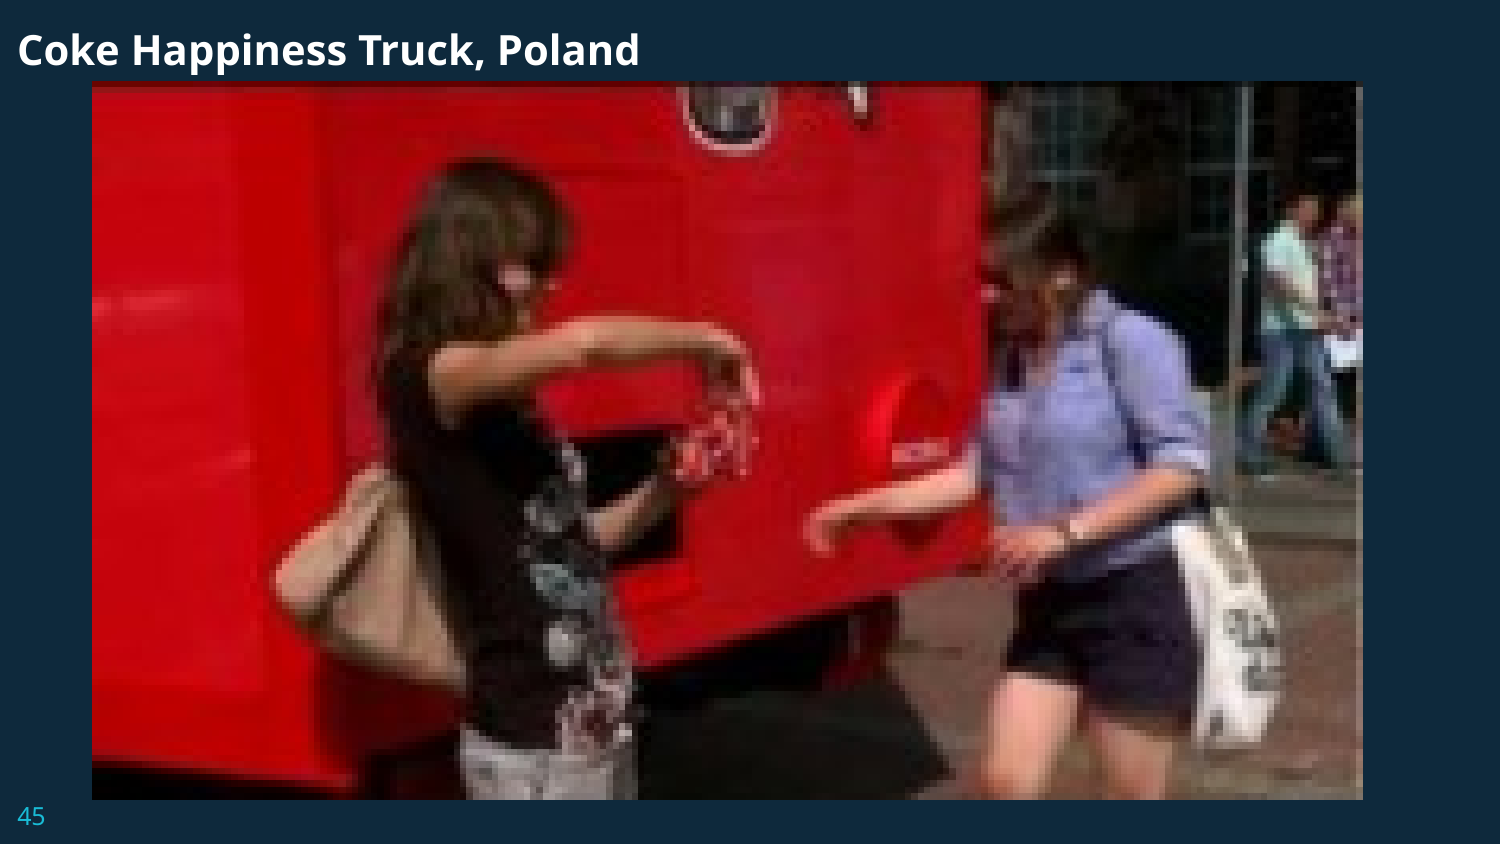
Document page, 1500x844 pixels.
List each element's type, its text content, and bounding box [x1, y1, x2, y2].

slide_number 45 [2, 785, 93, 844]
text_box Coke Happiness Truck, Poland [2, 15, 1369, 81]
picture [91, 81, 1364, 800]
